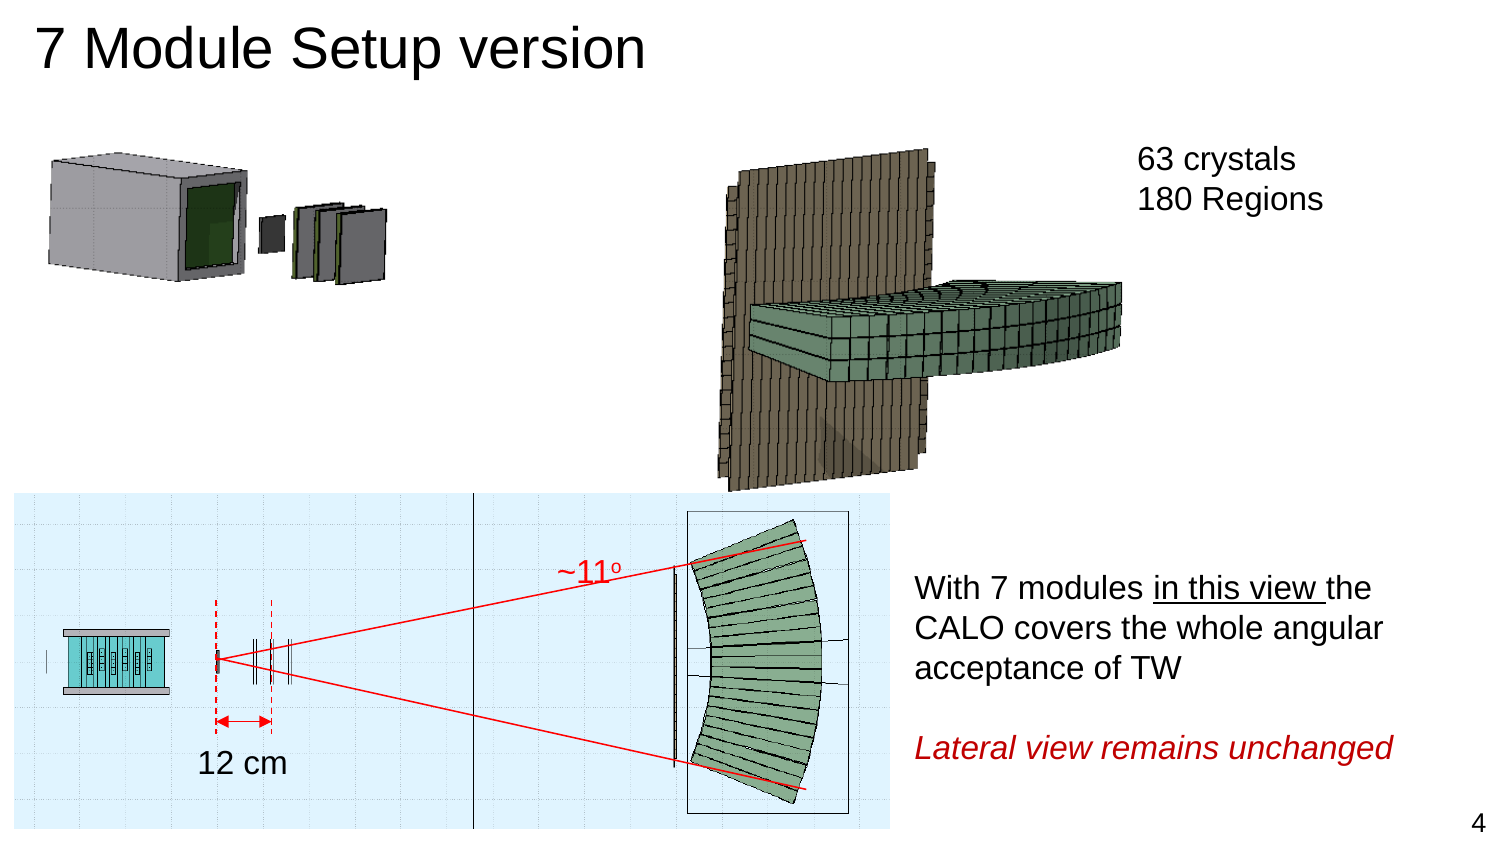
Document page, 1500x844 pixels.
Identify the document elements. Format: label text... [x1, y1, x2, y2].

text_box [215, 552, 807, 657]
title 7 Module Setup version [34, 0, 1468, 99]
slide_number 4 [1162, 798, 1500, 844]
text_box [215, 657, 807, 790]
text_box 63 crystals 180 Regions [1148, 129, 1339, 224]
text_box With 7 modules in this view the CALO covers the whole angular acceptance of TW Lateral view remains unchanged [899, 559, 1450, 774]
picture [13, 71, 1144, 829]
